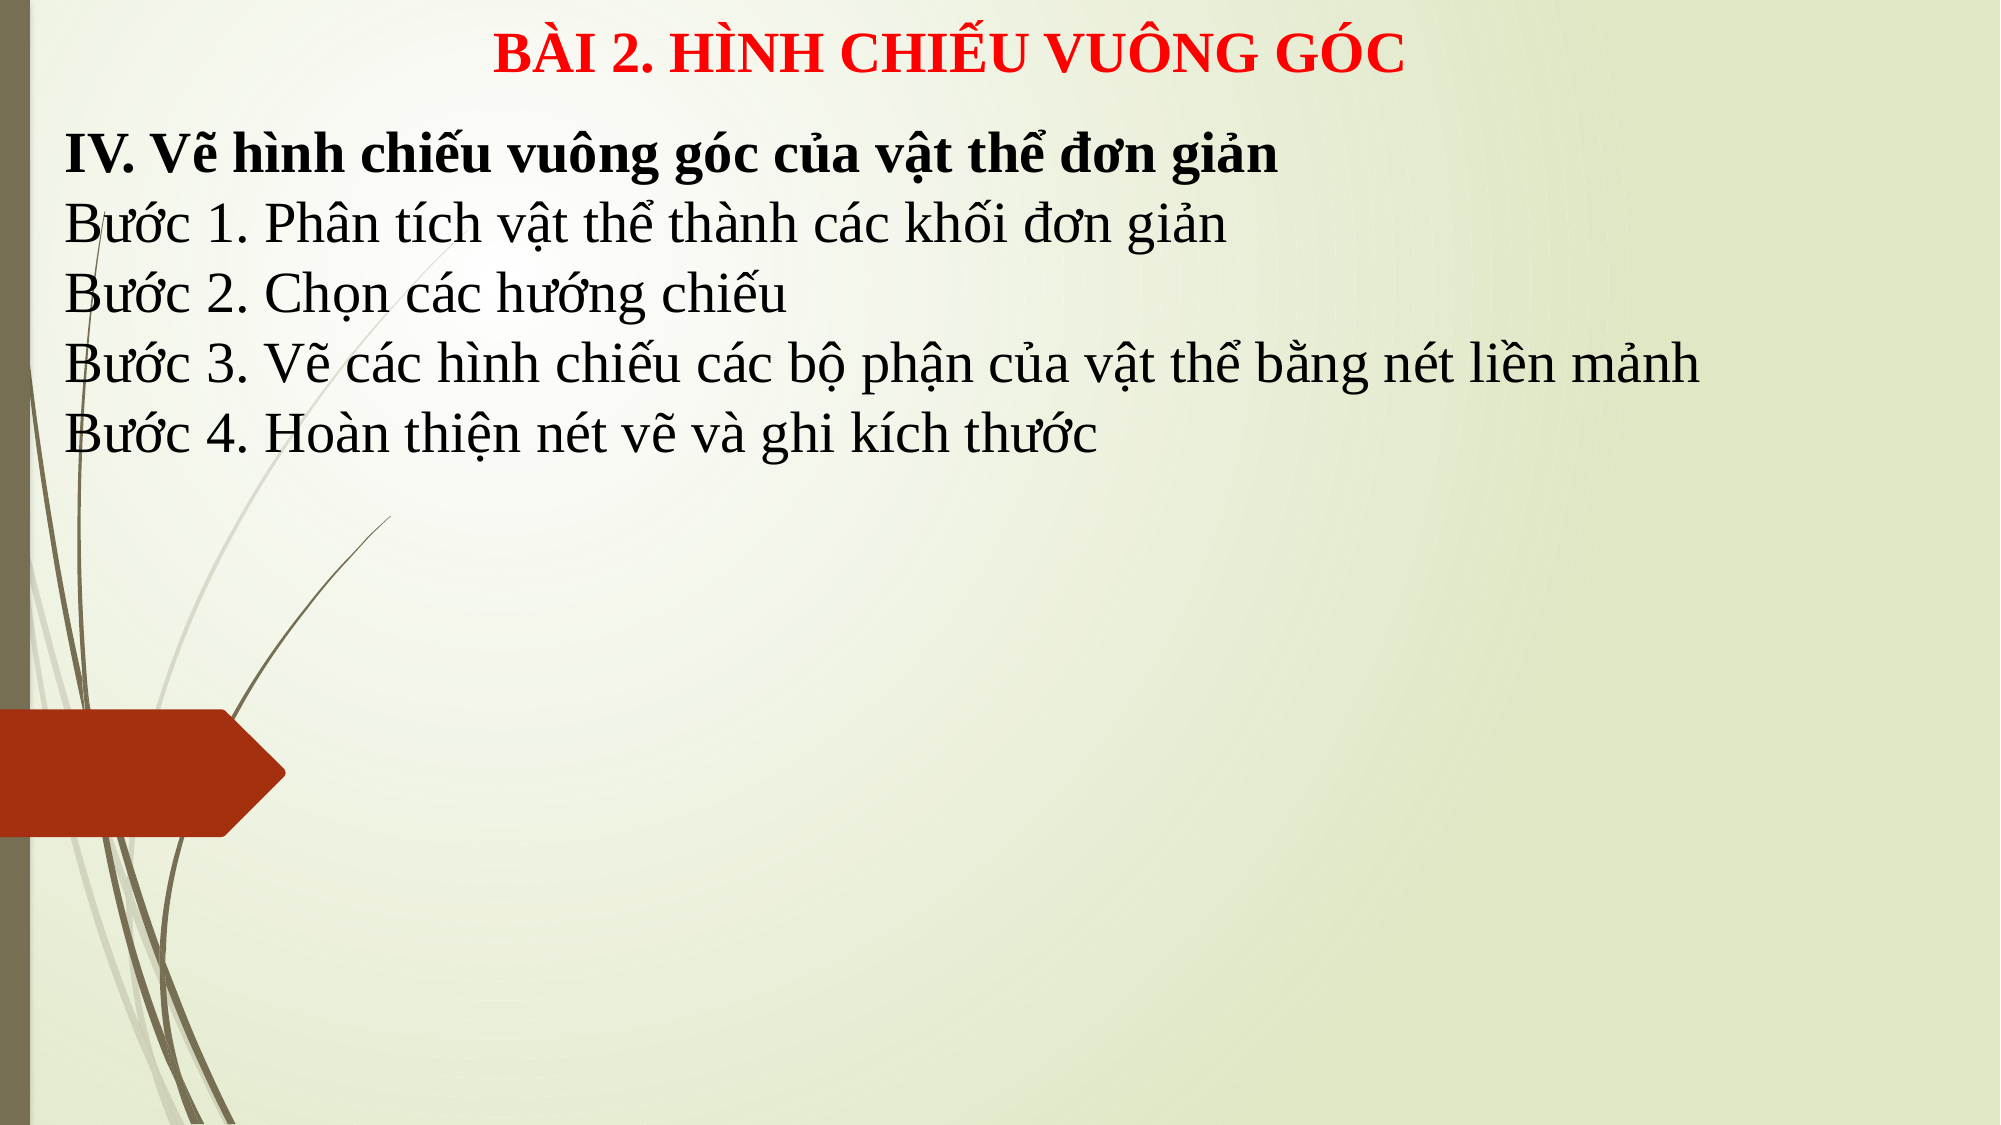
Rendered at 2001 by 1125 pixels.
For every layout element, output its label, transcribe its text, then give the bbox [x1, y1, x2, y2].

text_box BÀI 2. HÌNH CHIẾU VUÔNG GÓC [478, 7, 1447, 92]
text_box IV. Vẽ hình chiếu vuông góc của vật thể đơn giản Bước 1. Phân tích vật thể thành các khối đơn giản Bước 2. Chọn các hướng chiếu Bước 3. Vẽ các hình chiếu các bộ phận của vật thể bằng nét liền mảnh Bước 4. Hoàn thiện nét vẽ và ghi kích thước [50, 106, 1950, 472]
